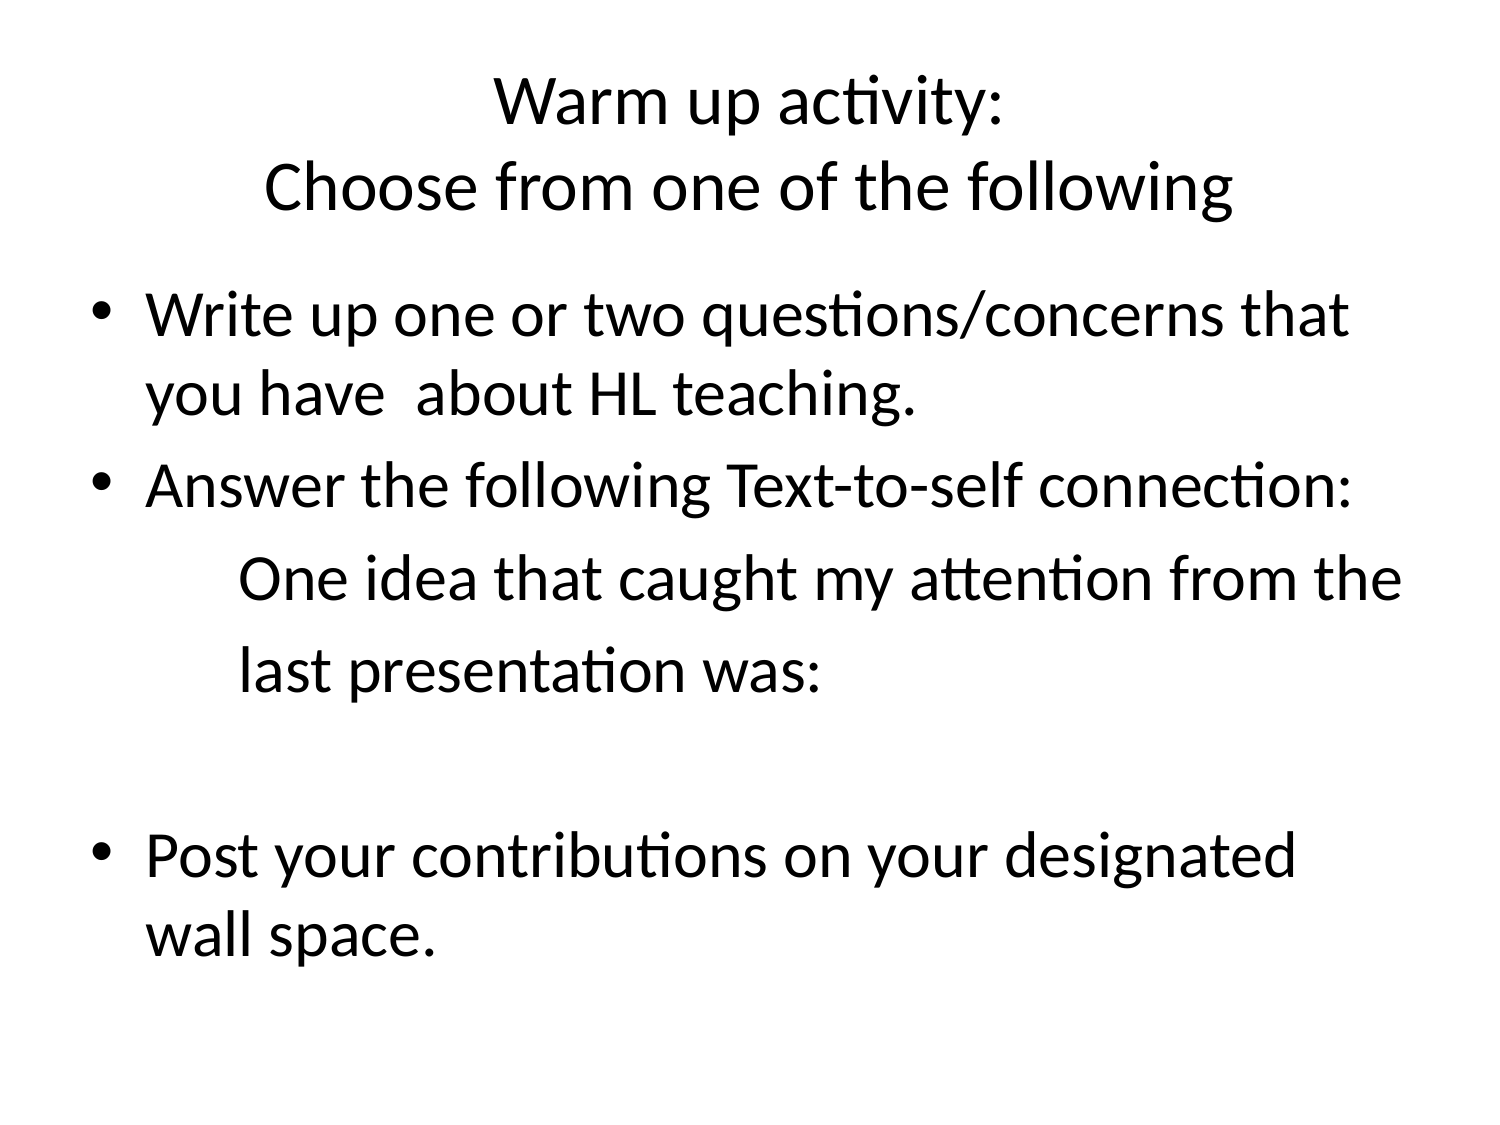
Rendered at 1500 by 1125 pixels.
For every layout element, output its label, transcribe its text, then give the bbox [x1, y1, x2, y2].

list Write up one or two questions/concerns that you have about HL teaching. Answer the following Text-to-self connection: One idea that caught my attention from the last presentation was: Post your contributions on your designated wall space. [75, 262, 1425, 1005]
title Warm up activity: Choose from one of the following [75, 45, 1425, 233]
